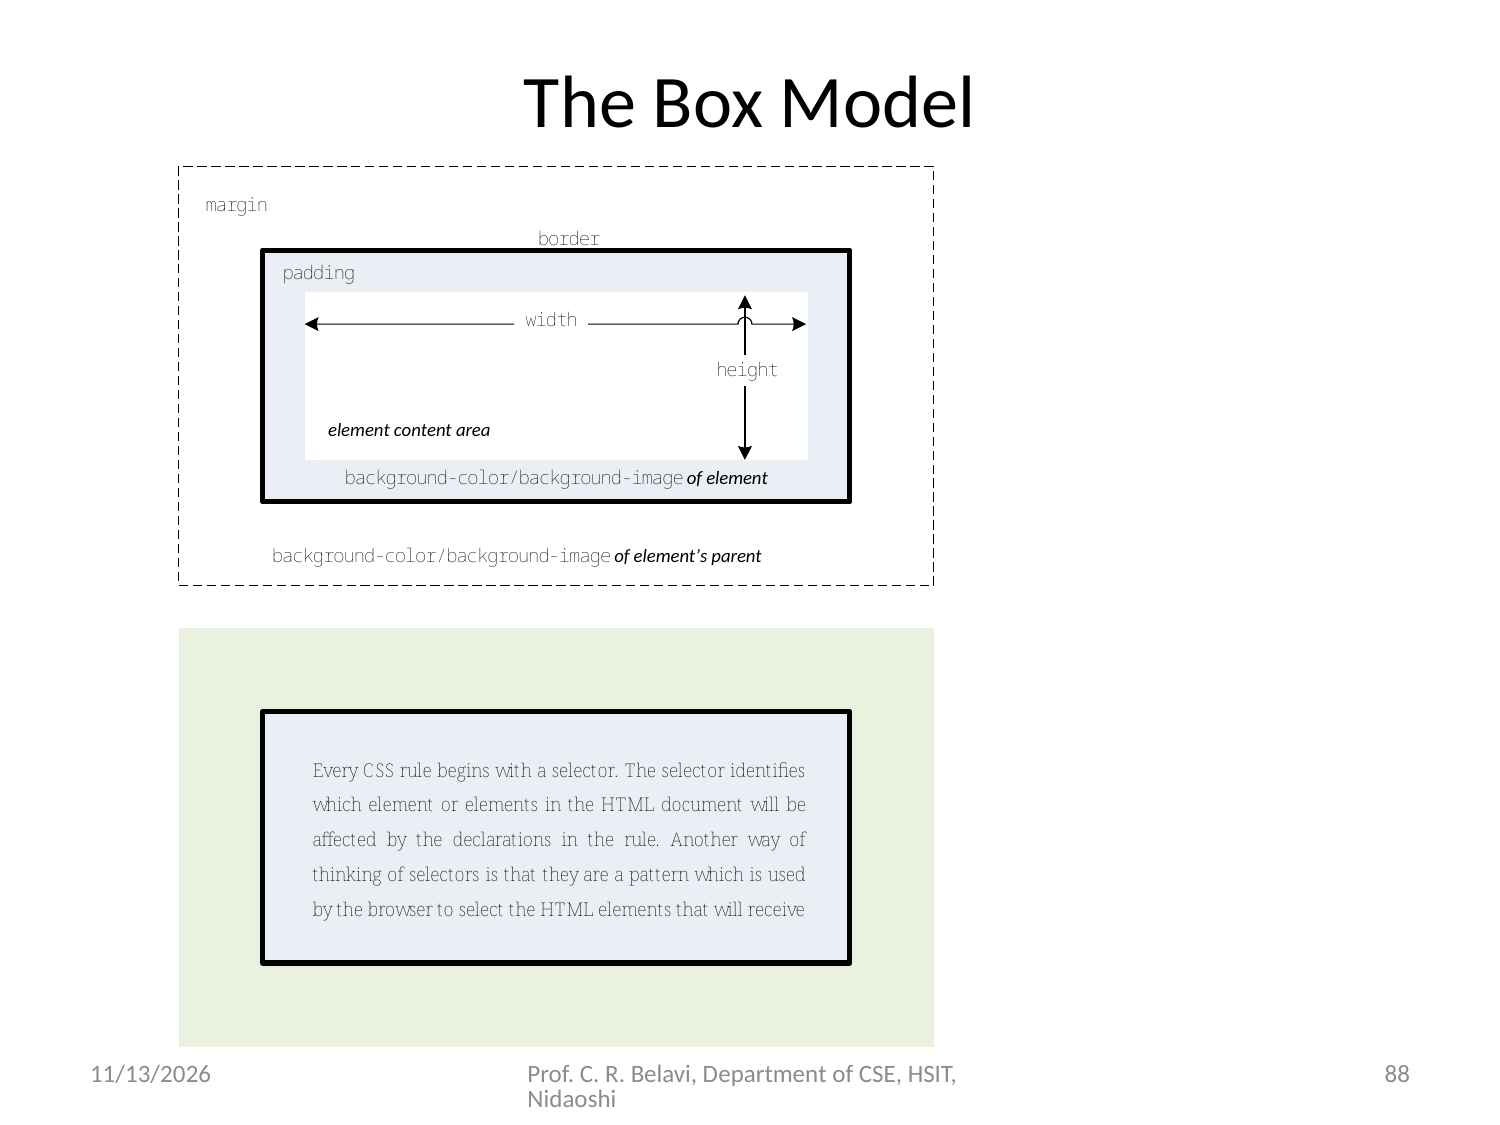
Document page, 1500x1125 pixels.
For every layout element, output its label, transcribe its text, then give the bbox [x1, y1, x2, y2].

footer Prof. C. R. Belavi, Department of CSE, HSIT, Nidaoshi [512, 1042, 988, 1103]
title The Box Model [75, 45, 1425, 150]
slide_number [75, 1042, 425, 1103]
slide_number 88 [1074, 1042, 1425, 1103]
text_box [174, 162, 938, 1051]
